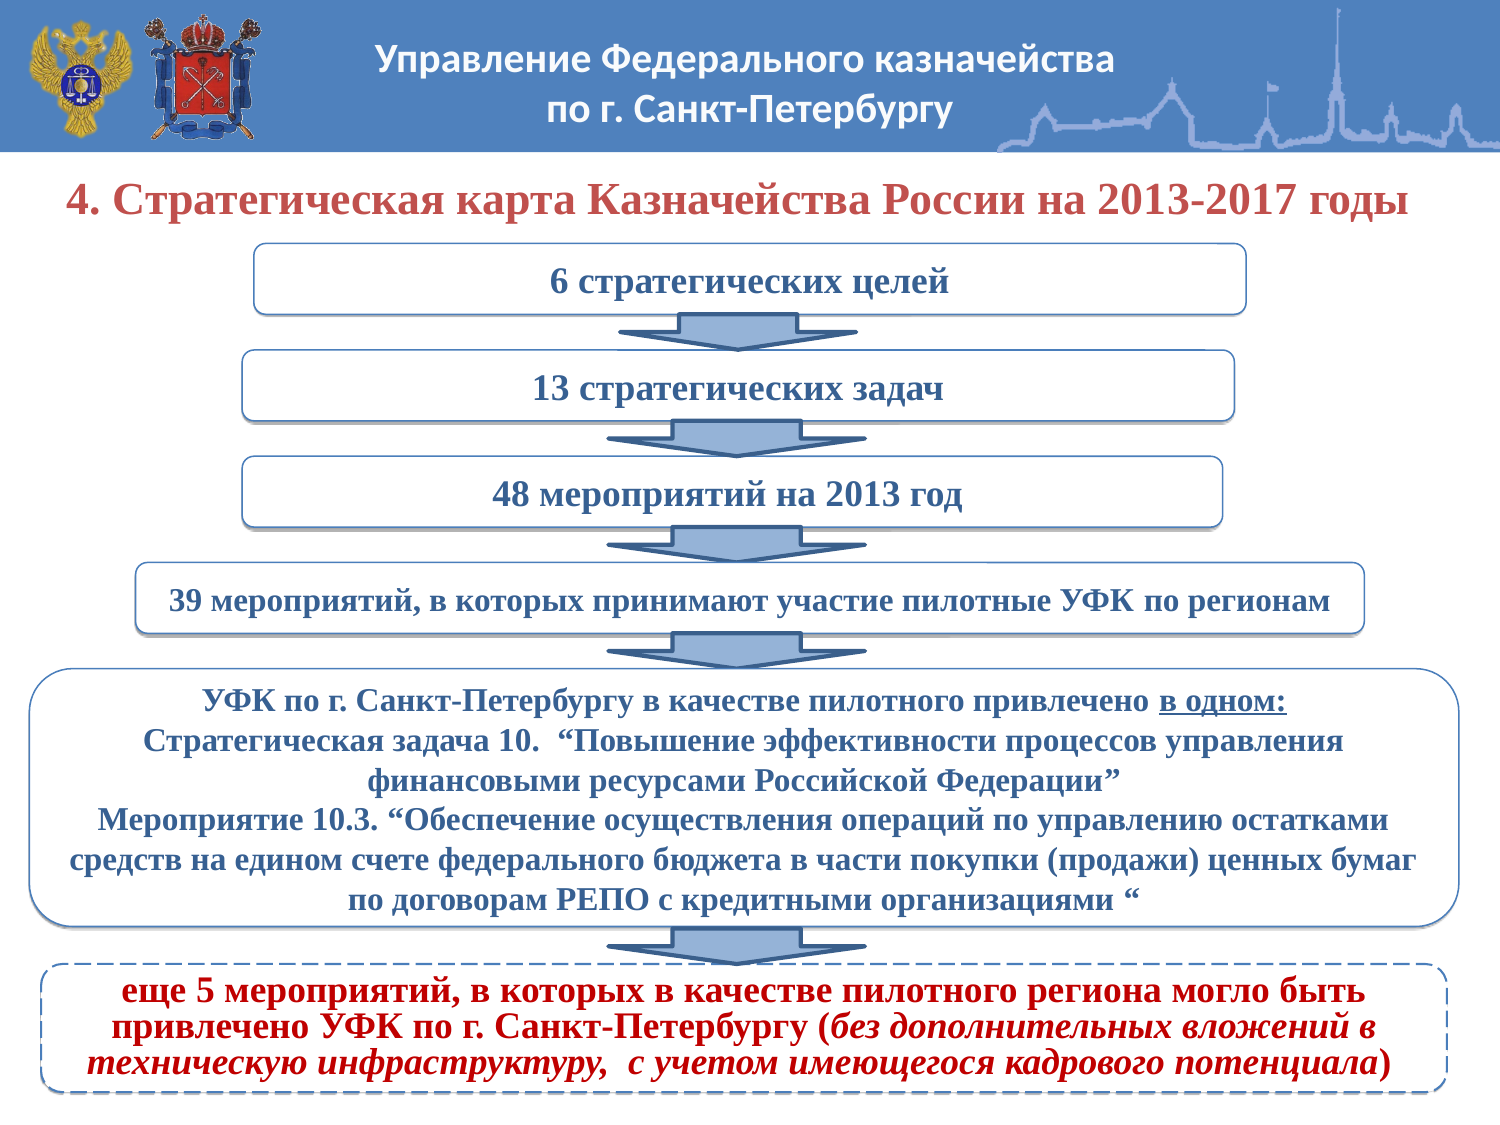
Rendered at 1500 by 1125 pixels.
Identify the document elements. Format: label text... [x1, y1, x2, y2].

text_box [606, 524, 868, 562]
text_box 39 мероприятий, в которых принимают участие пилотные УФК по регионам [135, 562, 1365, 634]
text_box [617, 312, 859, 352]
text_box 4. Стратегическая карта Казначейства России на 2013-2017 годы [41, 160, 1436, 286]
text_box [606, 631, 868, 668]
text_box 6 стратегических целей [253, 243, 1247, 315]
text_box 48 мероприятий на 2013 год [242, 456, 1223, 528]
text_box УФК по г. Санкт-Петербургу в качестве пилотного привлечено в одном: Стратегическая задача 10. “Повышение эффективности процессов управления финансовыми ресурсами Российской Федерации” Мероприятие 10.3. “Обеспечение осуществления операций по управлению остатками средств на едином счете федерального бюджета в части покупки (продажи) ценных бумаг по договорам РЕПО с кредитными организациями “ [29, 668, 1459, 927]
text_box 13 стратегических задач [242, 349, 1235, 421]
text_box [23, 11, 266, 142]
text_box [0, 0, 995, 154]
text_box [606, 418, 868, 459]
text_box [606, 926, 868, 967]
text_box еще 5 мероприятий, в которых в качестве пилотного региона могло быть привлечено УФК по г. Санкт-Петербургу (без дополнительных вложений в техническую инфраструктуру, с учетом имеющегося кадрового потенциала) [41, 963, 1447, 1093]
picture [997, 0, 1500, 153]
text_box Управление Федерального казначейства по г. Санкт-Петербургу [281, 23, 992, 139]
